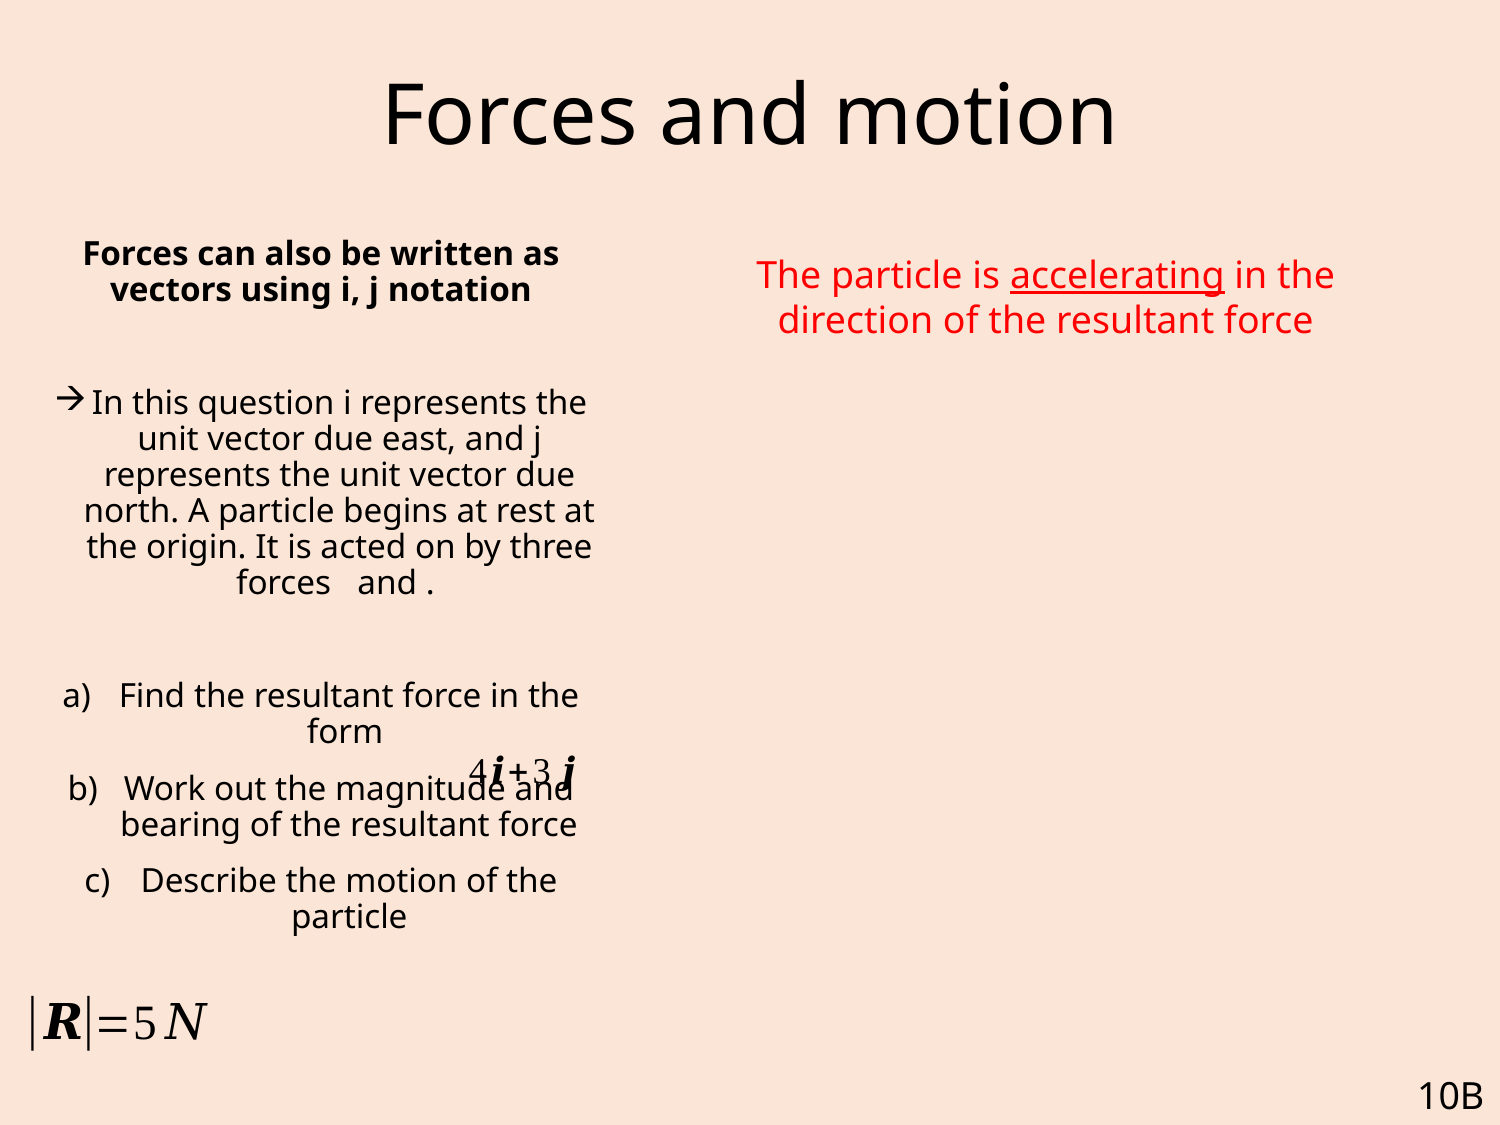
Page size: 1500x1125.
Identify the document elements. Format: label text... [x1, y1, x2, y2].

text_box 10B [1402, 1064, 1500, 1125]
text_box The particle is accelerating in the direction of the resultant force [679, 243, 1413, 349]
title Forces and motion [103, 35, 1397, 199]
